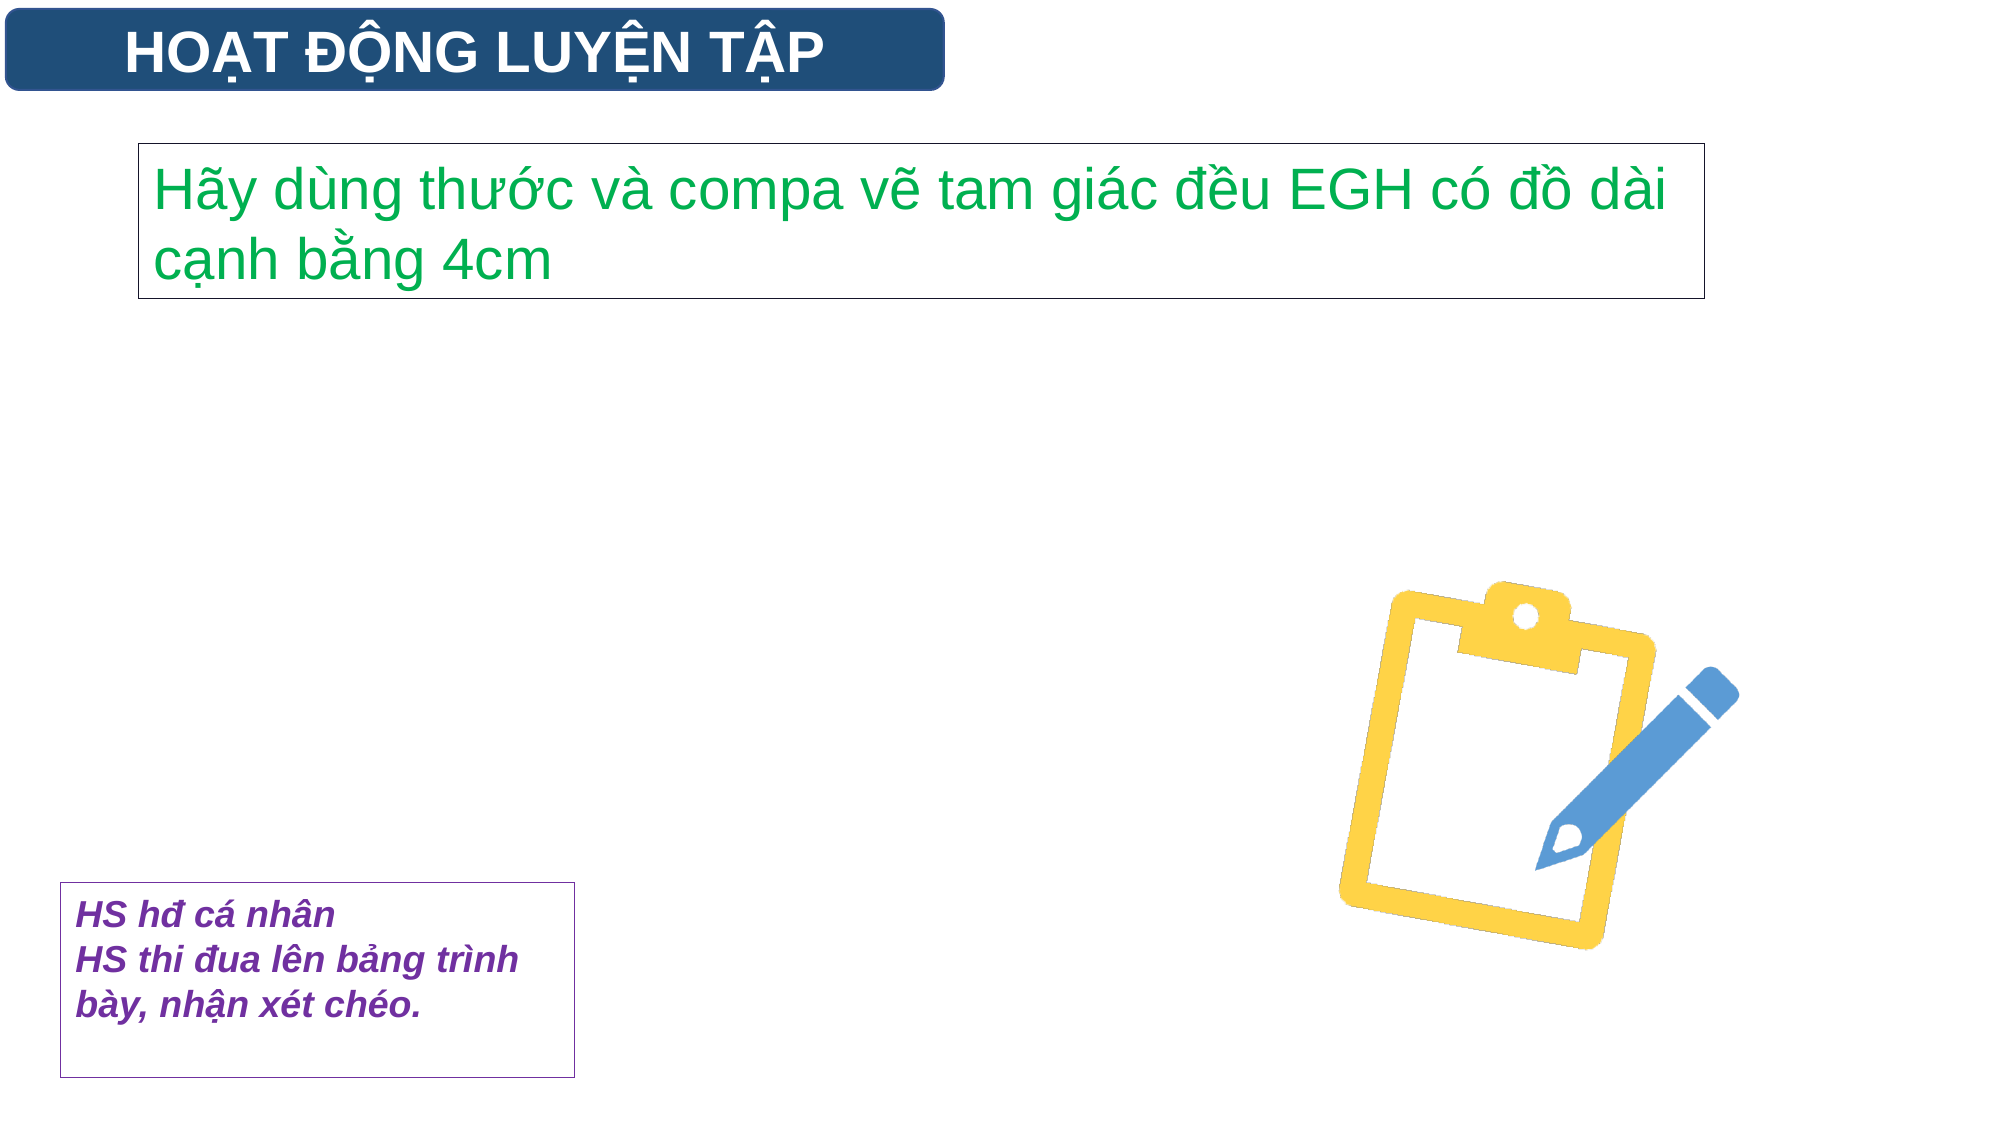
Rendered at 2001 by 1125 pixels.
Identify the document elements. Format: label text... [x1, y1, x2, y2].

text_box Hãy dùng thước và compa vẽ tam giác đều EGH có đồ dài cạnh bằng 4cm [138, 143, 1705, 299]
picture [1259, 515, 1759, 999]
text_box HS hđ cá nhân HS thi đua lên bảng trình bày, nhận xét chéo. [60, 882, 575, 1078]
text_box HOẠT ĐỘNG LUYỆN TẬP [4, 7, 945, 91]
